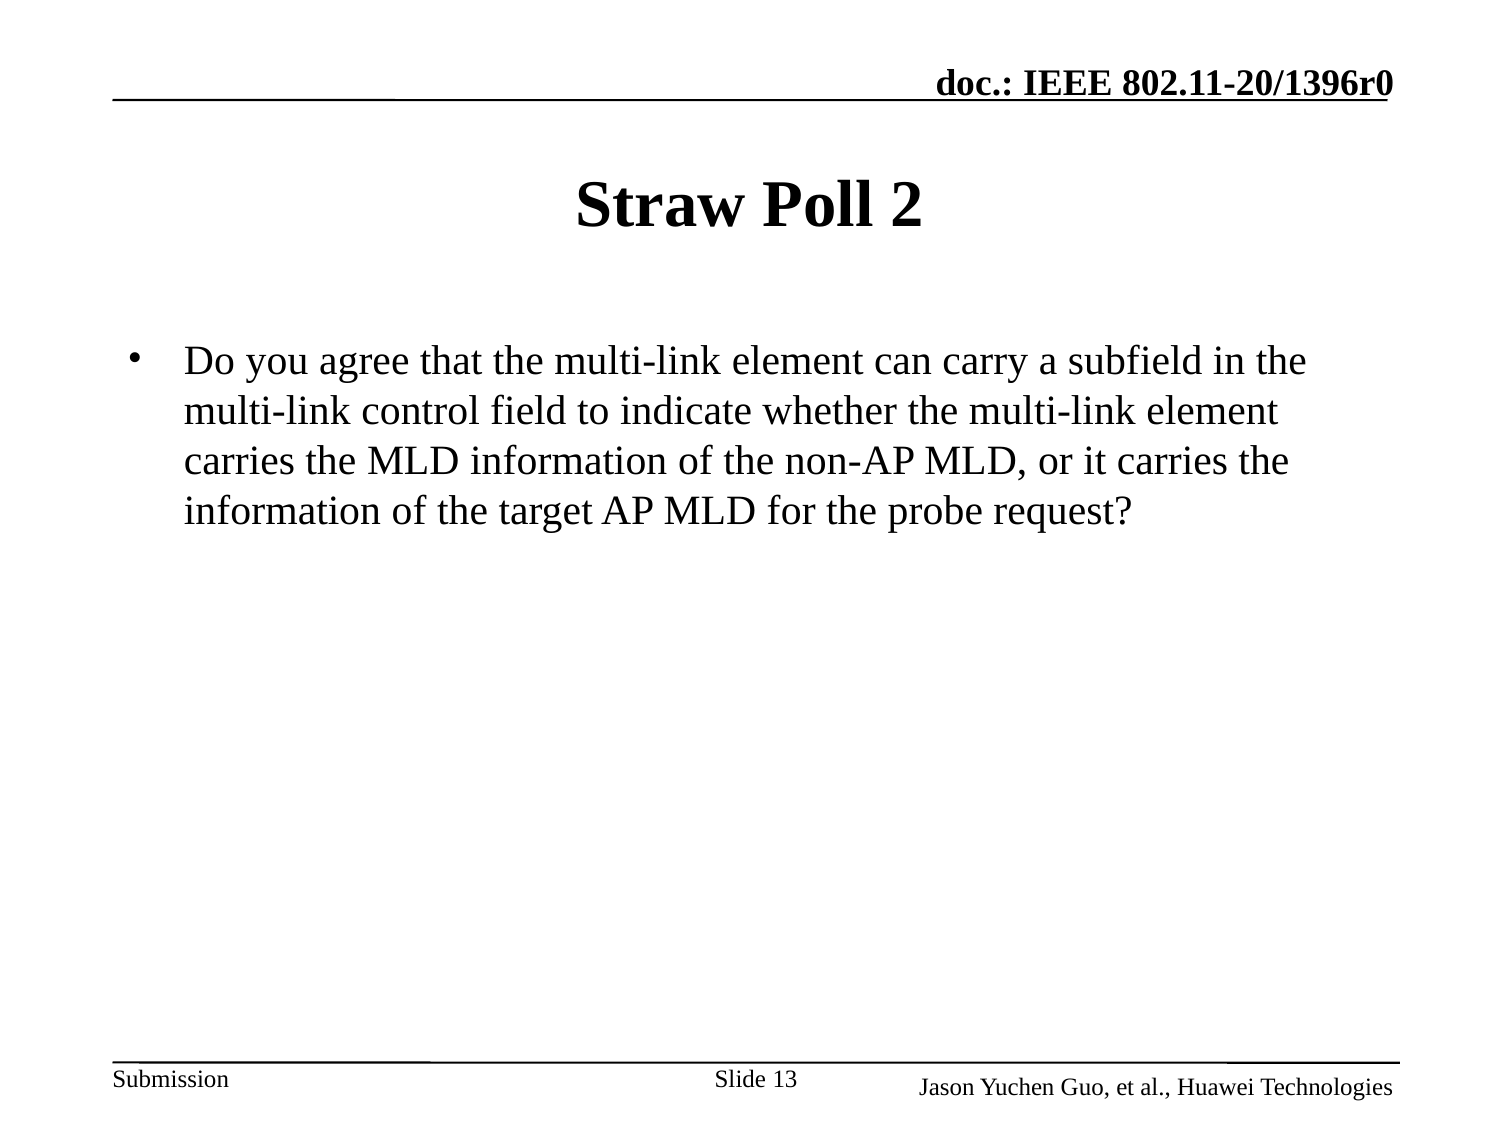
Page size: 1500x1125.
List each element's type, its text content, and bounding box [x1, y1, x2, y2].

title Straw Poll 2 [112, 112, 1388, 288]
slide_number Slide 13 [712, 1061, 800, 1123]
list Do you agree that the multi-link element can carry a subfield in the multi-link control field to indicate whether the multi-link element carries the MLD information of the non-AP MLD, or it carries the information of the target AP MLD for the probe request? [112, 324, 1388, 1000]
